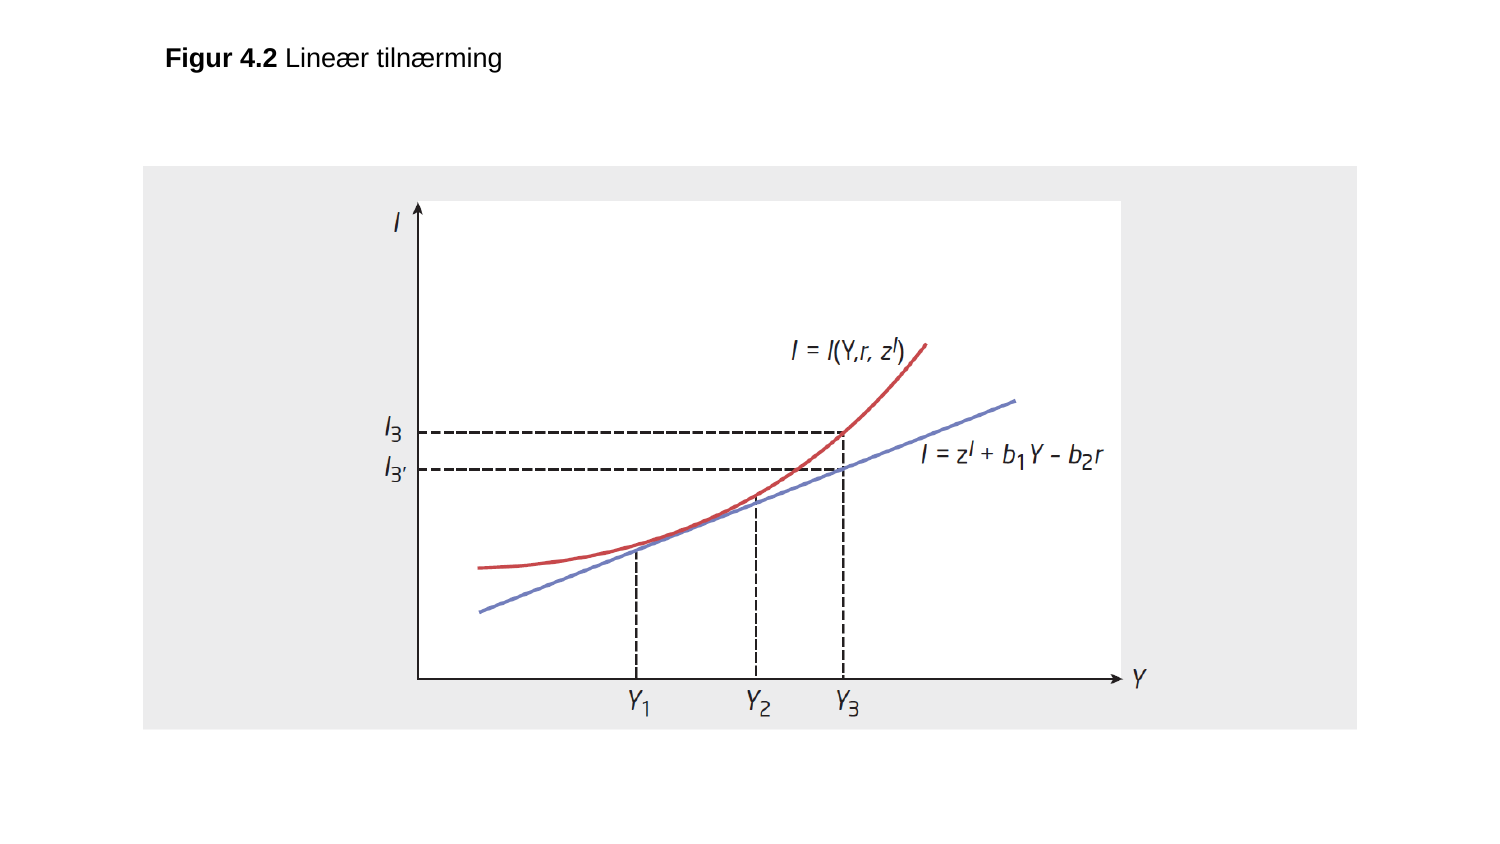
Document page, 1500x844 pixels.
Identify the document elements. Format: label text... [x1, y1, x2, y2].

picture [141, 163, 1359, 730]
text_box Figur 4.2 Lineær tilnærming [149, 24, 1350, 95]
